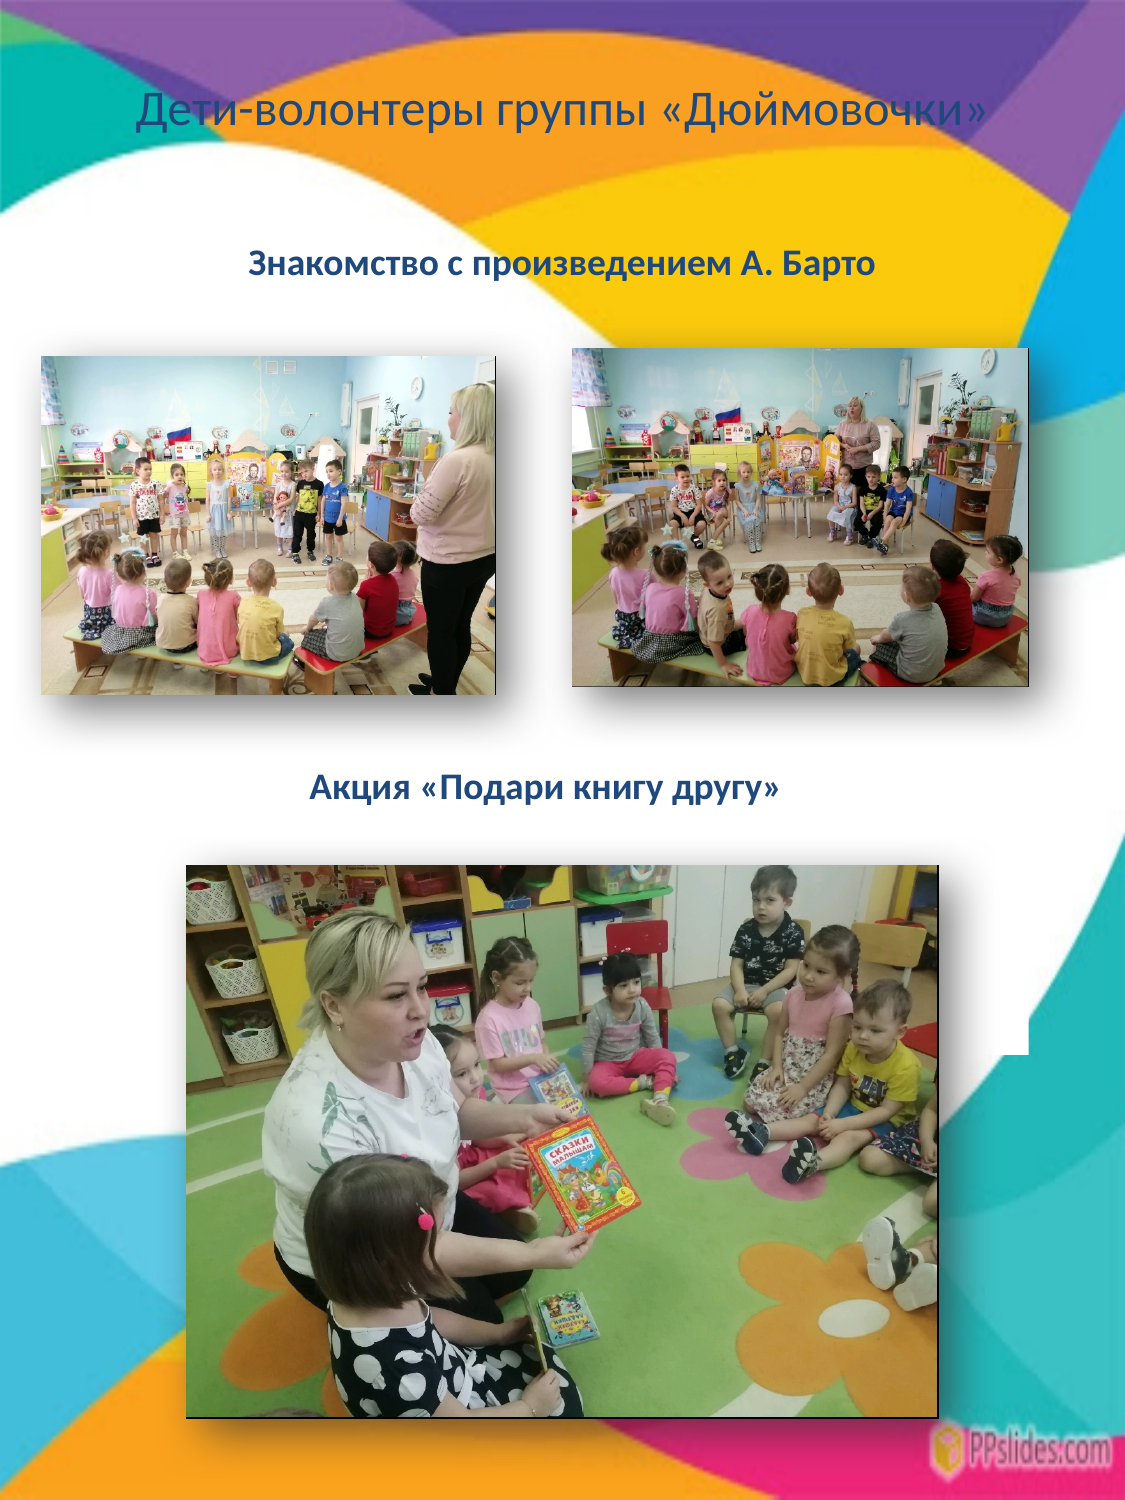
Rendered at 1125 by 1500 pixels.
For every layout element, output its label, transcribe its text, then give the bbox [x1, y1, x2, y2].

picture [0, 0, 1125, 1500]
text_box Знакомство с произведением А. Барто [233, 230, 892, 291]
text_box Дети-волонтеры группы «Дюймовочки» [120, 68, 1005, 144]
text_box [0, 399, 1031, 1057]
text_box Акция «Подари книгу другу» [294, 754, 799, 815]
